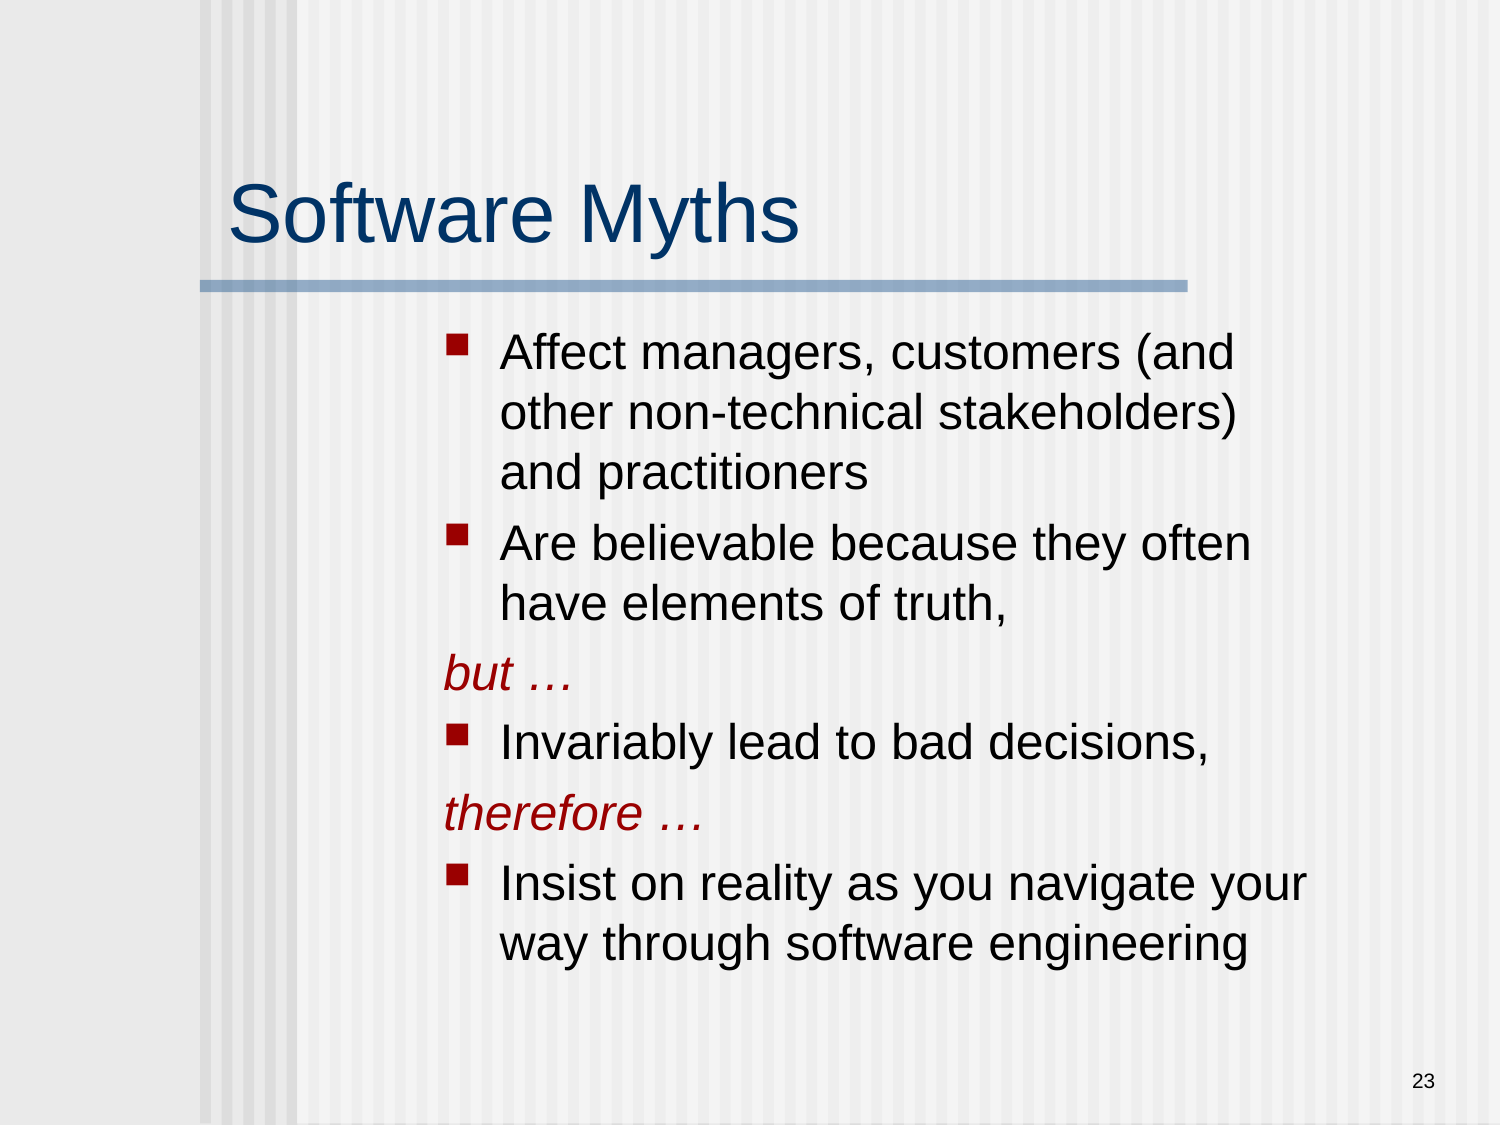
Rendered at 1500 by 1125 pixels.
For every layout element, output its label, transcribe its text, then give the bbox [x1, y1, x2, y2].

title Software Myths [212, 149, 928, 267]
slide_number 23 [1237, 1024, 1451, 1101]
list Affect managers, customers (and other non-technical stakeholders) and practitioners Are believable because they often have elements of truth, but … Invariably lead to bad decisions, therefore … Insist on reality as you navigate your way through software engineering [428, 312, 1338, 1001]
